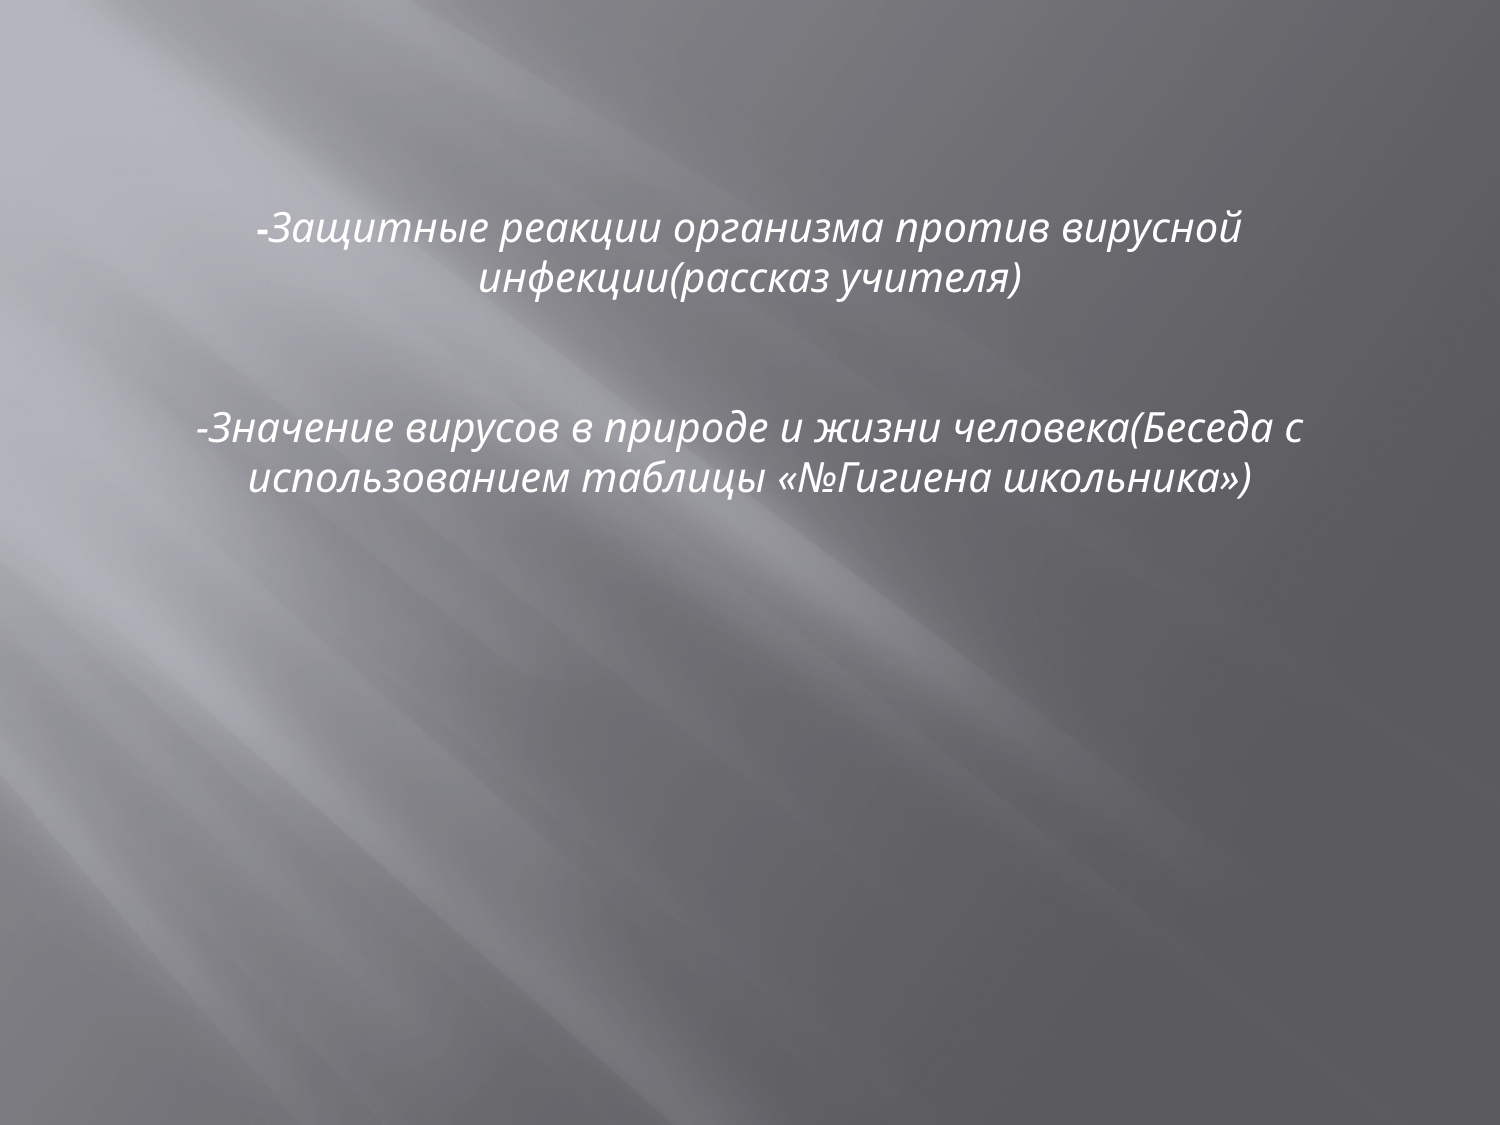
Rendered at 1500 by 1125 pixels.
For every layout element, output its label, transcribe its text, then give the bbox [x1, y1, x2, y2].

title -Защитные реакции организма против вирусной инфекции(рассказ учителя) -Значение вирусов в природе и жизни человека(Беседа с использованием таблицы «№Гигиена школьника») [75, 45, 1425, 657]
